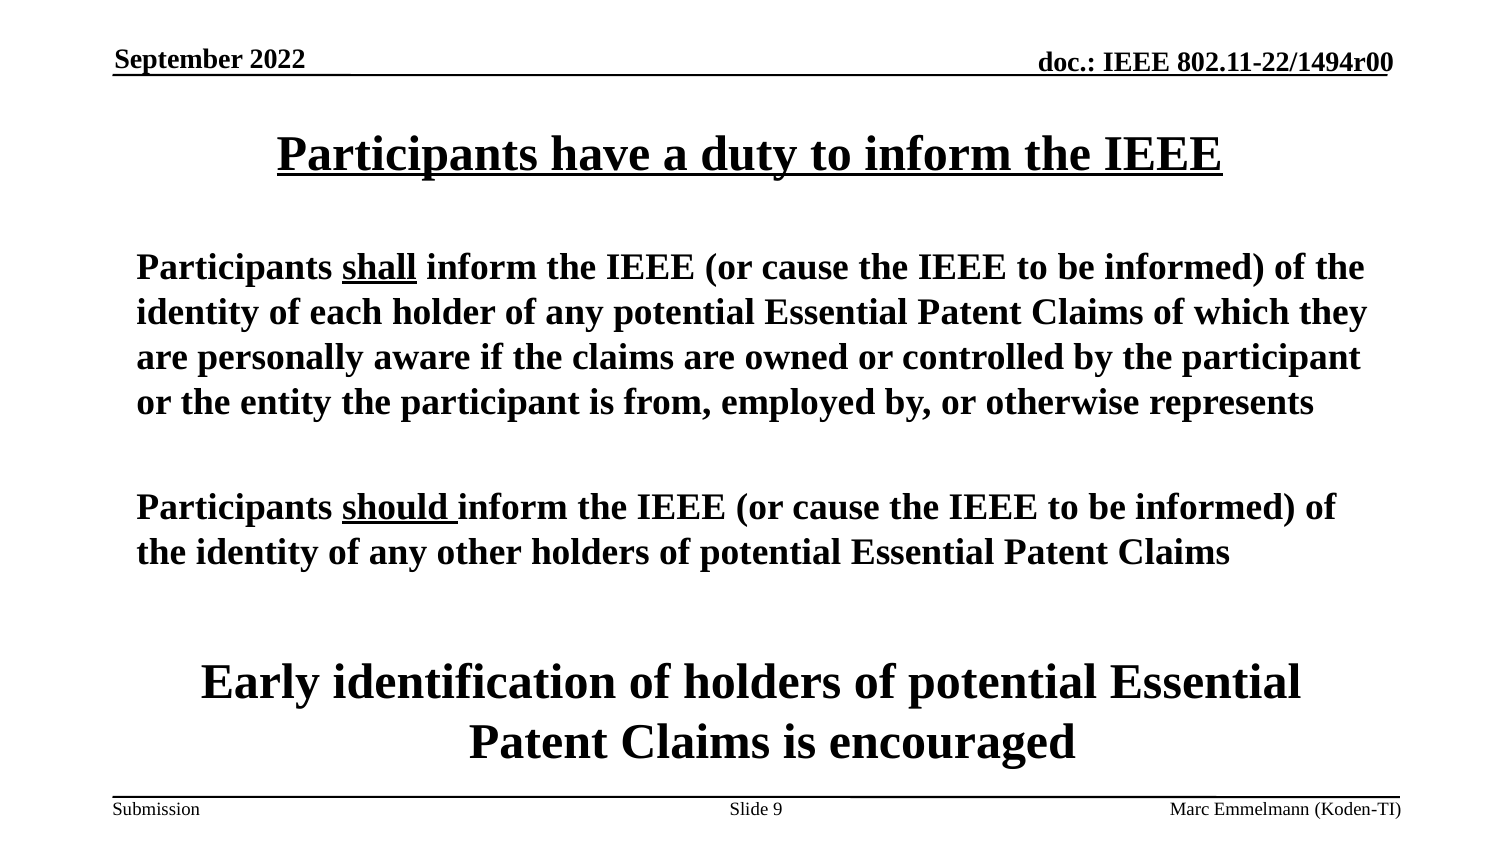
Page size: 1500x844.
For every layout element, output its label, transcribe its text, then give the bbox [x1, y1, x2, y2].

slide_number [114, 40, 423, 75]
title Participants have a duty to inform the IEEE [112, 84, 1388, 216]
footer Marc Emmelmann (Koden-TI) [878, 796, 1402, 820]
list Participants shall inform the IEEE (or cause the IEEE to be informed) of the identity of each holder of any potential Essential Patent Claims of which they are personally aware if the claims are owned or controlled by the participant or the entity the participant is from, employed by, or otherwise represents Participants should inform the IEEE (or cause the IEEE to be informed) of the identity of any other holders of potential Essential Patent Claims Early identification of holders of potential Essential Patent Claims is encouraged [114, 234, 1390, 741]
slide_number Slide 9 [712, 796, 800, 842]
